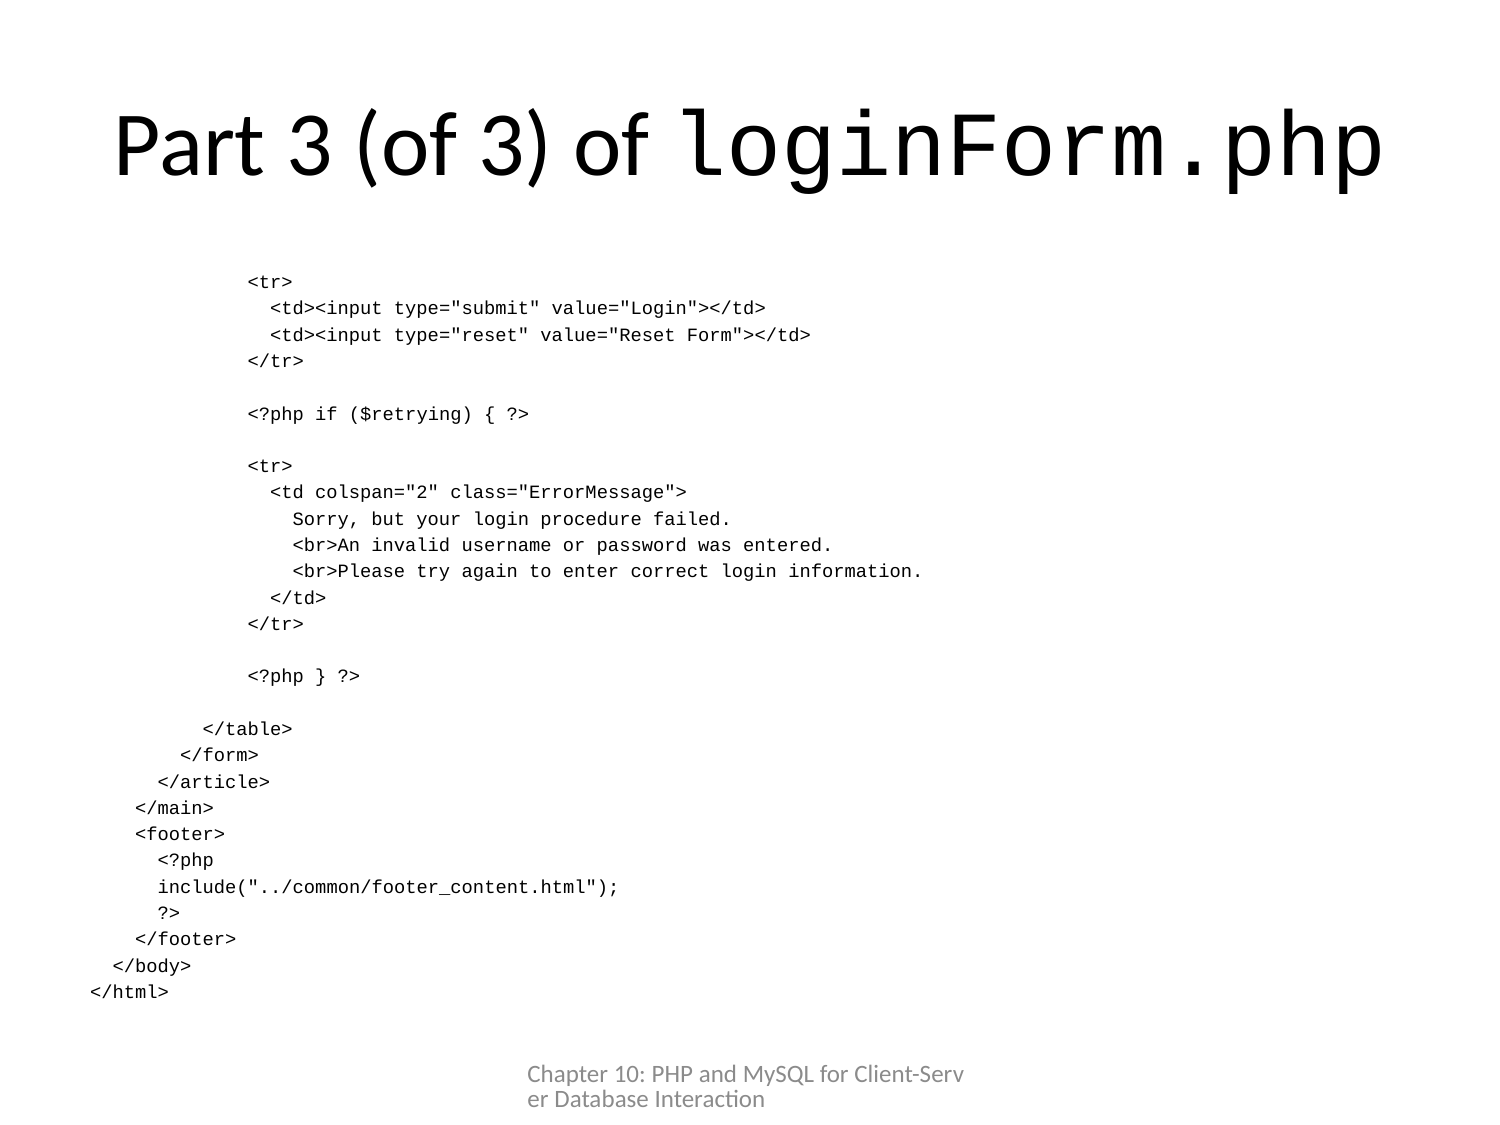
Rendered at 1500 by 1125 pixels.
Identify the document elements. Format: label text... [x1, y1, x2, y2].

footer Chapter 10: PHP and MySQL for Client-Server Database Interaction [512, 1042, 988, 1103]
title Part 3 (of 3) of loginForm.php [75, 45, 1425, 233]
list <tr> <td><input type="submit" value="Login"></td> <td><input type="reset" value="Reset Form"></td> </tr> <?php if ($retrying) { ?> <tr> <td colspan="2" class="ErrorMessage"> Sorry, but your login procedure failed. <br>An invalid username or password was entered. <br>Please try again to enter correct login information. </td> </tr> <?php } ?> </table> </form> </article> </main> <footer> <?php include("../common/footer_content.html"); ?> </footer> </body> </html> [75, 262, 1425, 1025]
